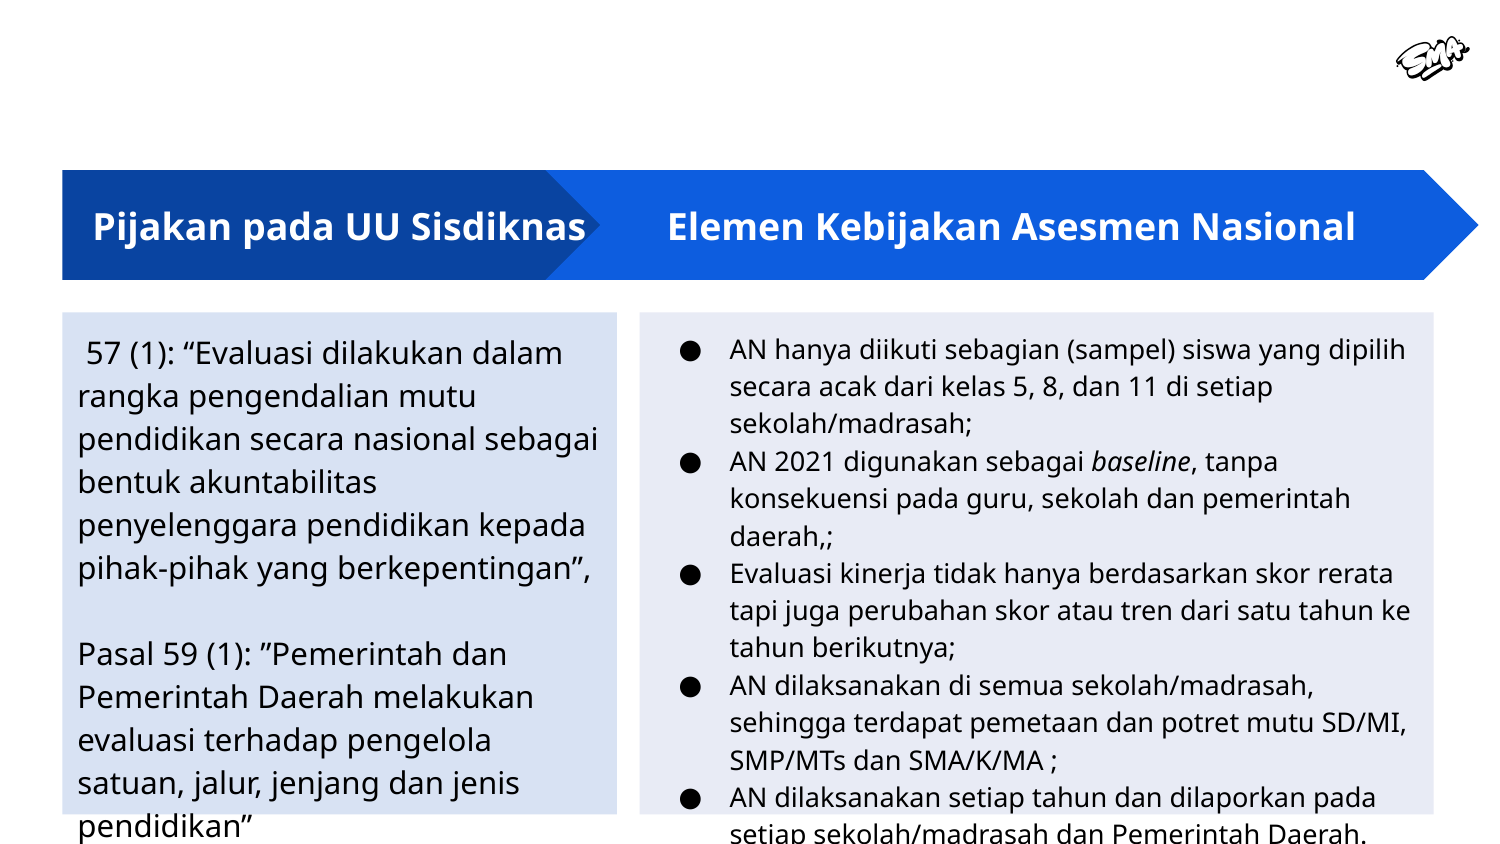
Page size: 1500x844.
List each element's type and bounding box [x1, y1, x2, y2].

text_box [62, 169, 544, 815]
picture [1385, 14, 1485, 115]
text_box [545, 169, 1479, 815]
